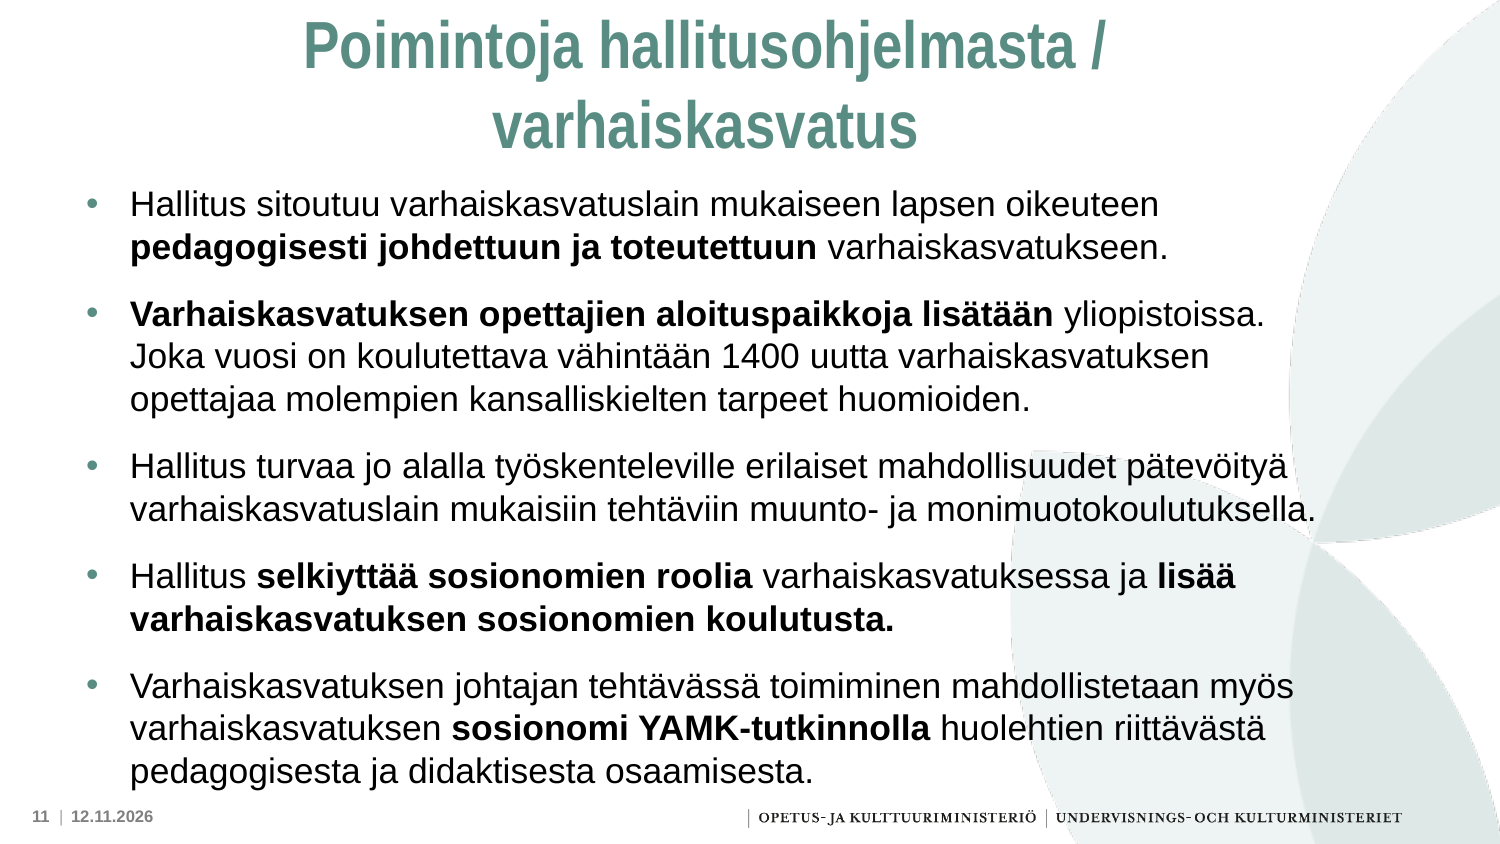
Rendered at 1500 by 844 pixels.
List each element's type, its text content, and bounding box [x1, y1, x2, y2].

title Poimintoja hallitusohjelmasta / varhaiskasvatus [70, 57, 1341, 170]
picture [1341, 798, 1412, 838]
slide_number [70, 799, 184, 833]
slide_number 11 | [0, 799, 67, 833]
list Hallitus sitoutuu varhaiskasvatuslain mukaiseen lapsen oikeuteen pedagogisesti johdettuun ja toteutettuun varhaiskasvatukseen. Varhaiskasvatuksen opettajien aloituspaikkoja lisätään yliopistoissa. Joka vuosi on koulutettava vähintään 1400 uutta varhaiskasvatuksen opettajaa molempien kansalliskielten tarpeet huomioiden. Hallitus turvaa jo alalla työskenteleville erilaiset mahdollisuudet pätevöityä varhaiskasvatuslain mukaisiin tehtäviin muunto- ja monimuotokoulutuksella. Hallitus selkiyttää sosionomien roolia varhaiskasvatuksessa ja lisää varhaiskasvatuksen sosionomien koulutusta. Varhaiskasvatuksen johtajan tehtävässä toimiminen mahdollistetaan myös varhaiskasvatuksen sosionomi YAMK-tutkinnolla huolehtien riittävästä pedagogisesta ja didaktisesta osaamisesta. [70, 173, 1341, 844]
